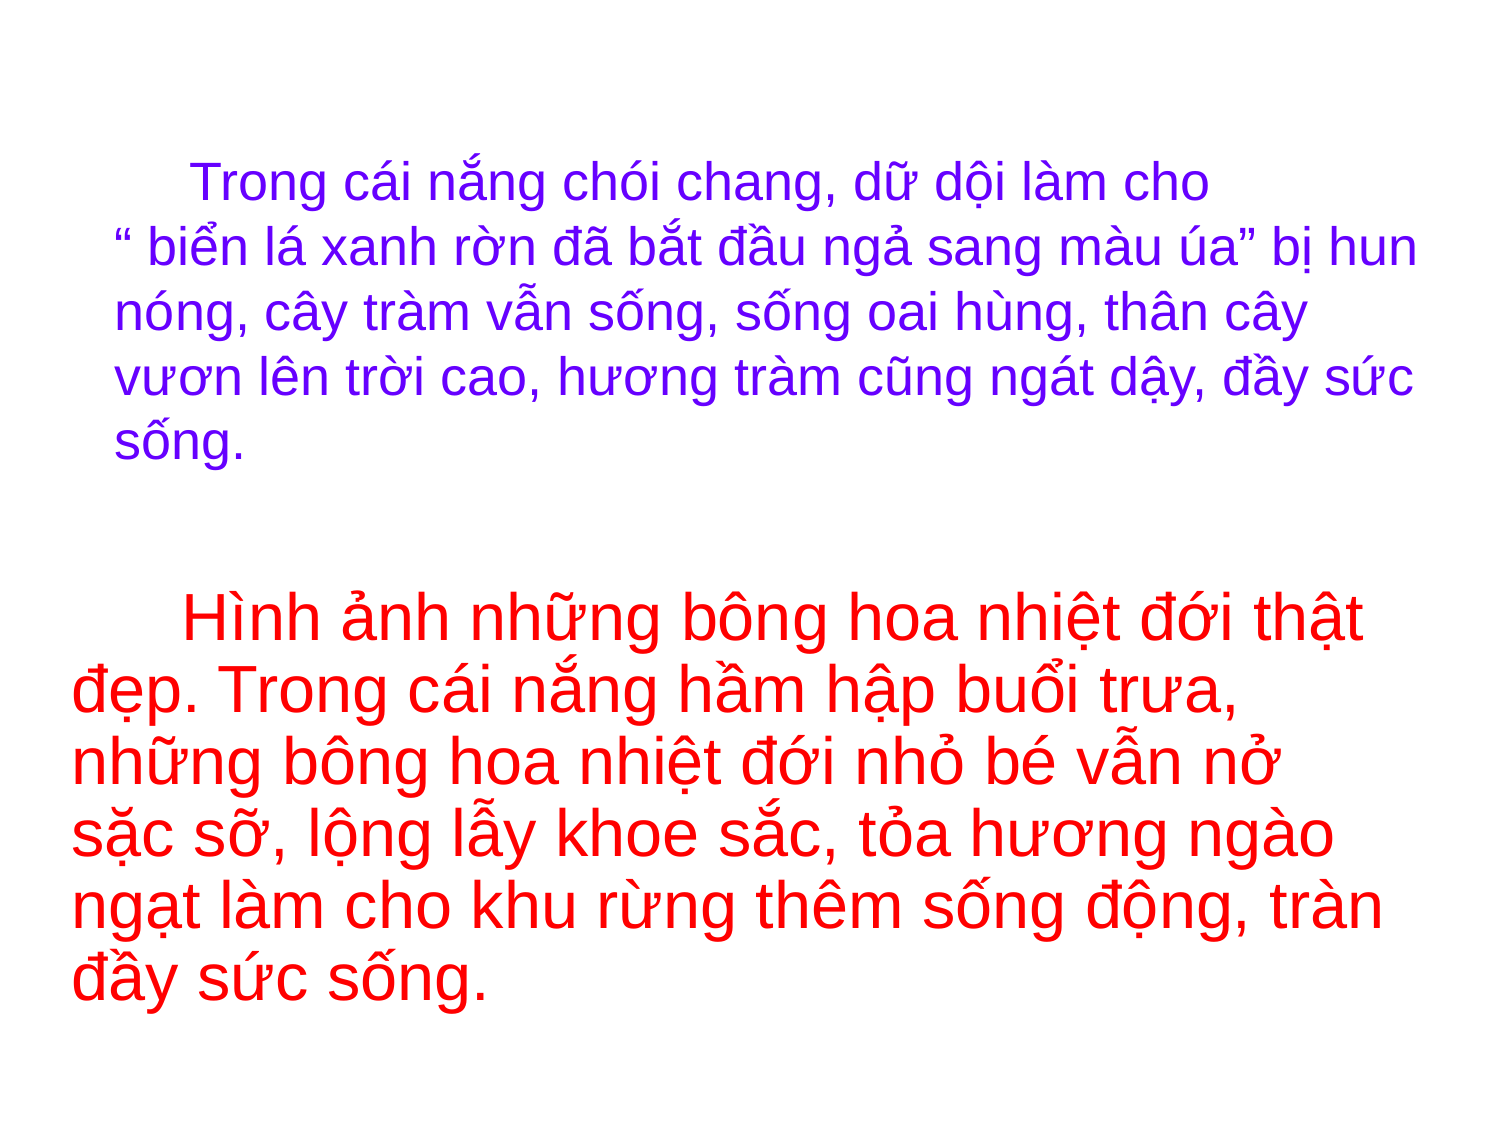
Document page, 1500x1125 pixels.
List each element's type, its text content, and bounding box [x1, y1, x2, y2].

list Hình ảnh những bông hoa nhiệt đới thật đẹp. Trong cái nắng hầm hập buổi trưa, những bông hoa nhiệt đới nhỏ bé vẫn nở sặc sỡ, lộng lẫy khoe sắc, tỏa hương ngào ngạt làm cho khu rừng thêm sống động, tràn đầy sức sống. [0, 575, 1413, 1113]
title Trong cái nắng chói chang, dữ dội làm cho “ biển lá xanh rờn đã bắt đầu ngả sang màu úa” bị hun nóng, cây tràm vẫn sống, sống oai hùng, thân cây vươn lên trời cao, hương tràm cũng ngát dậy, đầy sức sống. [99, 137, 1438, 480]
